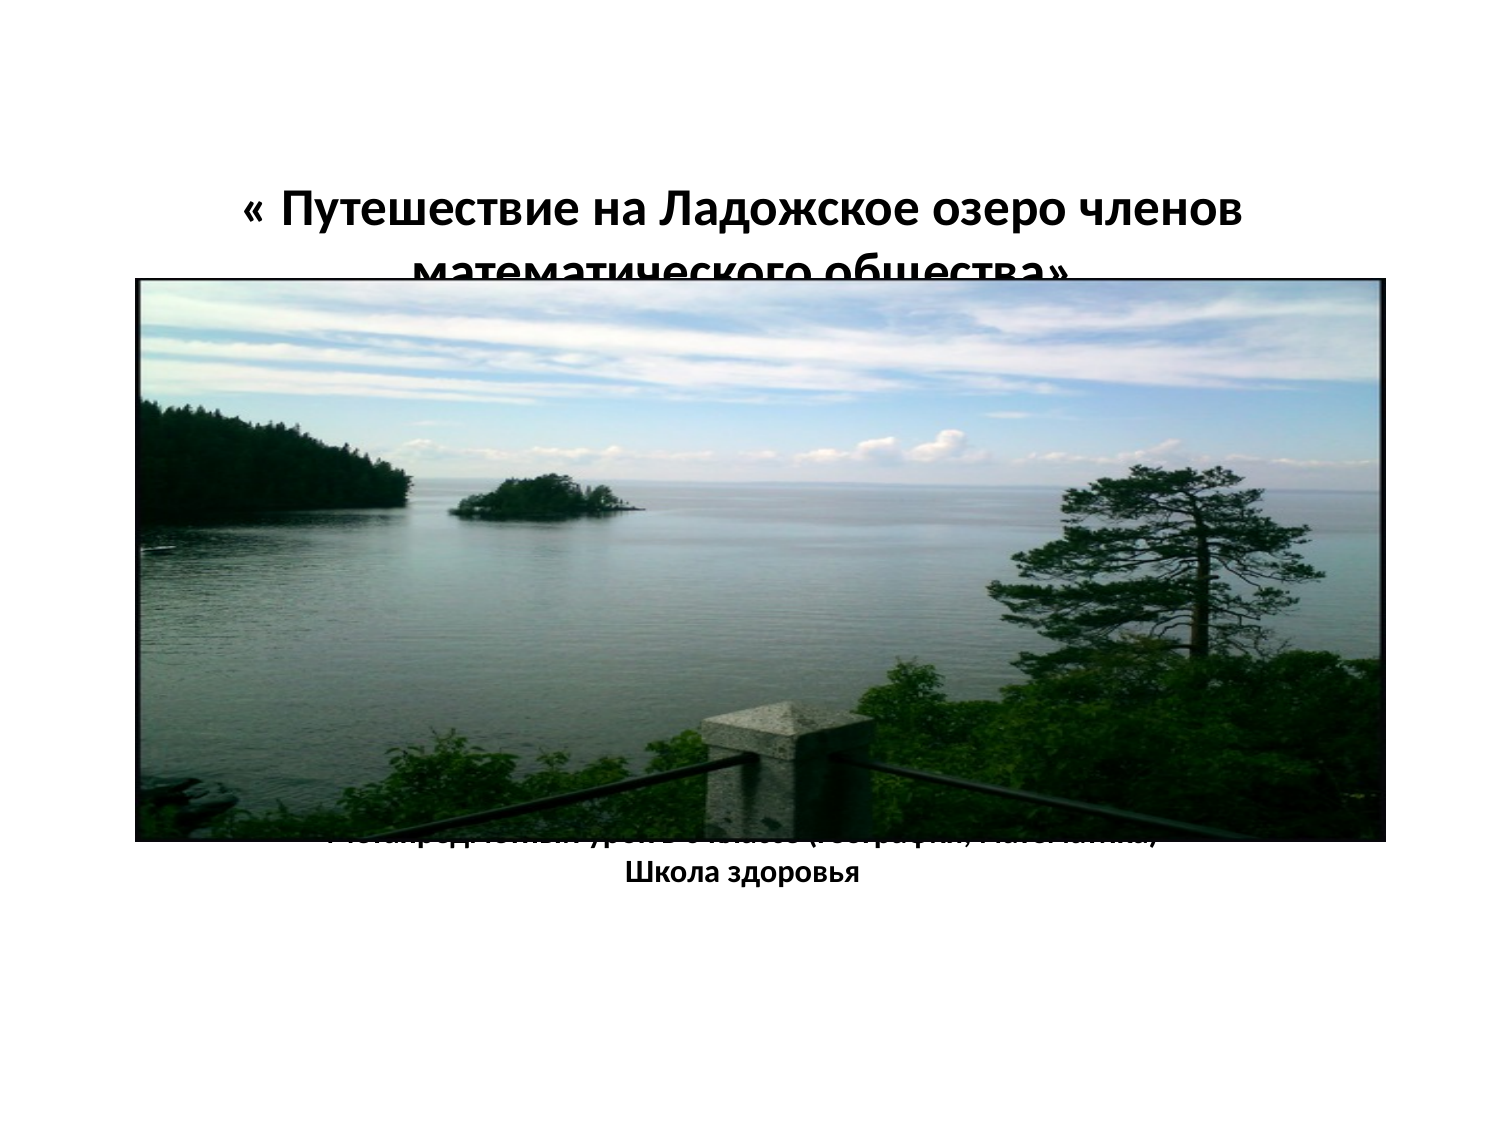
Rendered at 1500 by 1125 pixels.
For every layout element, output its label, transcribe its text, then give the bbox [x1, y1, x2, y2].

picture [135, 278, 1386, 842]
title « Путешествие на Ладожское озеро членов математического общества» Метапредметный урок в 6 классе (география, математика) Школа здоровья [105, 34, 1381, 1055]
